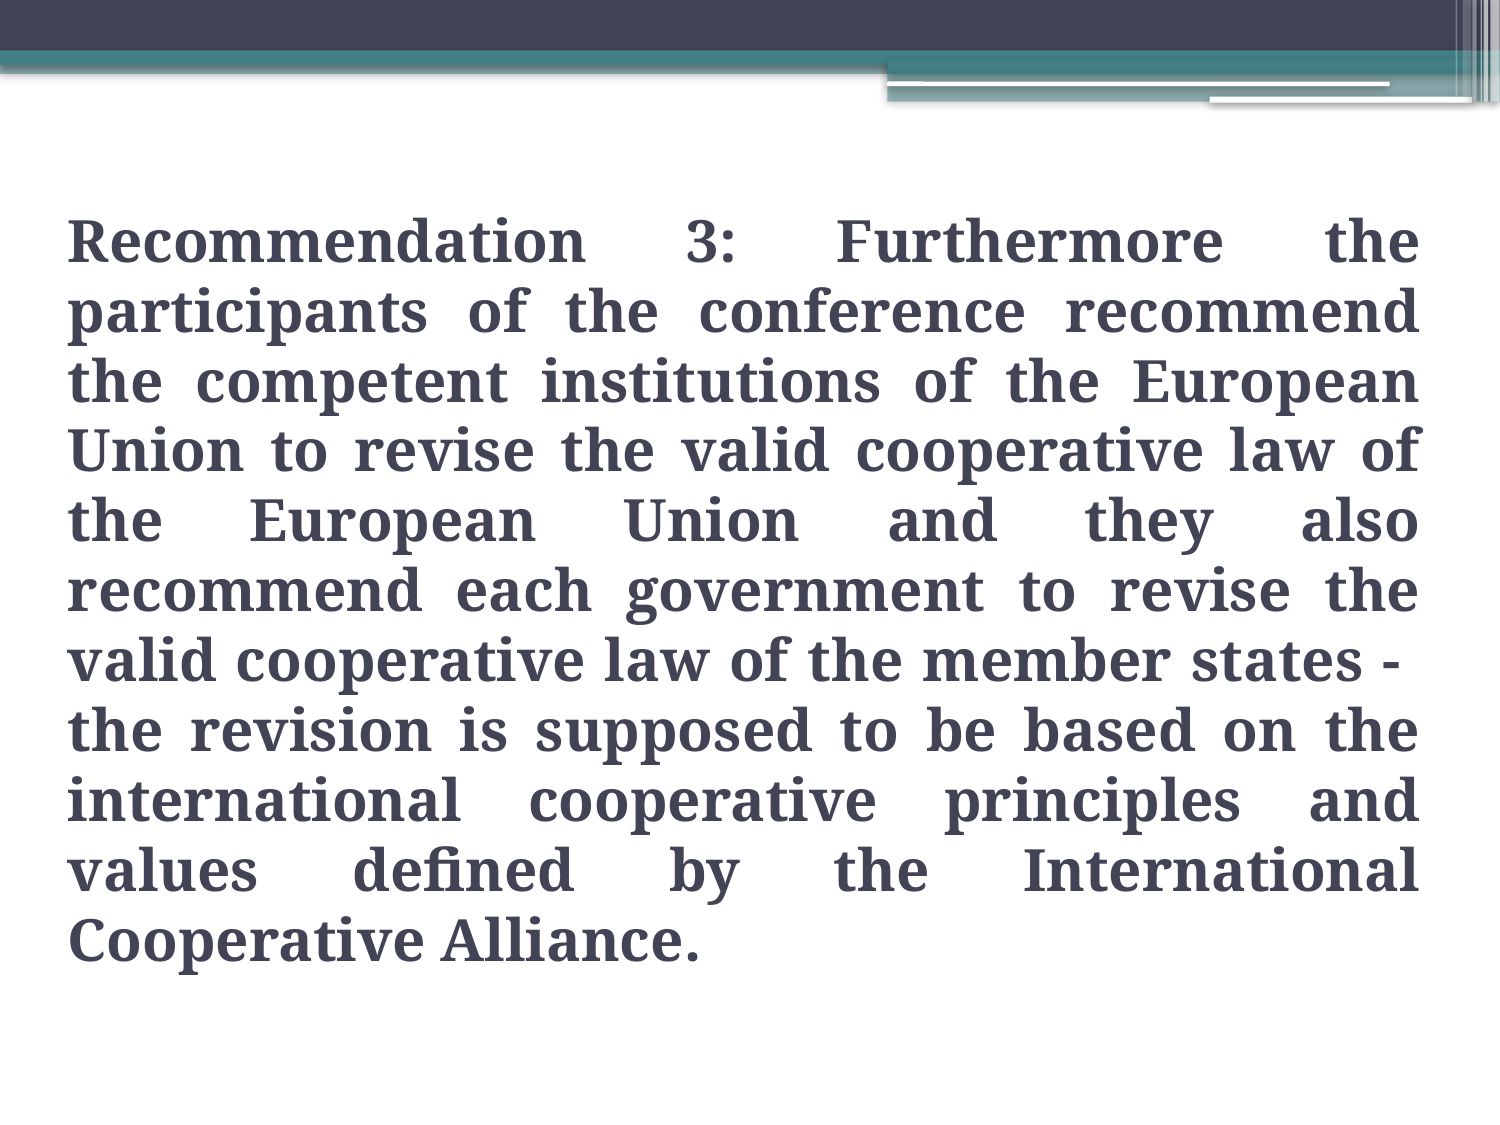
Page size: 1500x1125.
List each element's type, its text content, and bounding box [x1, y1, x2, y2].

text_box Recommendation 3: Furthermore the participants of the conference recommend the competent institutions of the European Union to revise the valid cooperative law of the European Union and they also recommend each government to revise the valid cooperative law of the member states - the revision is supposed to be based on the international cooperative principles and values defined by the International Cooperative Alliance. [53, 196, 1436, 981]
